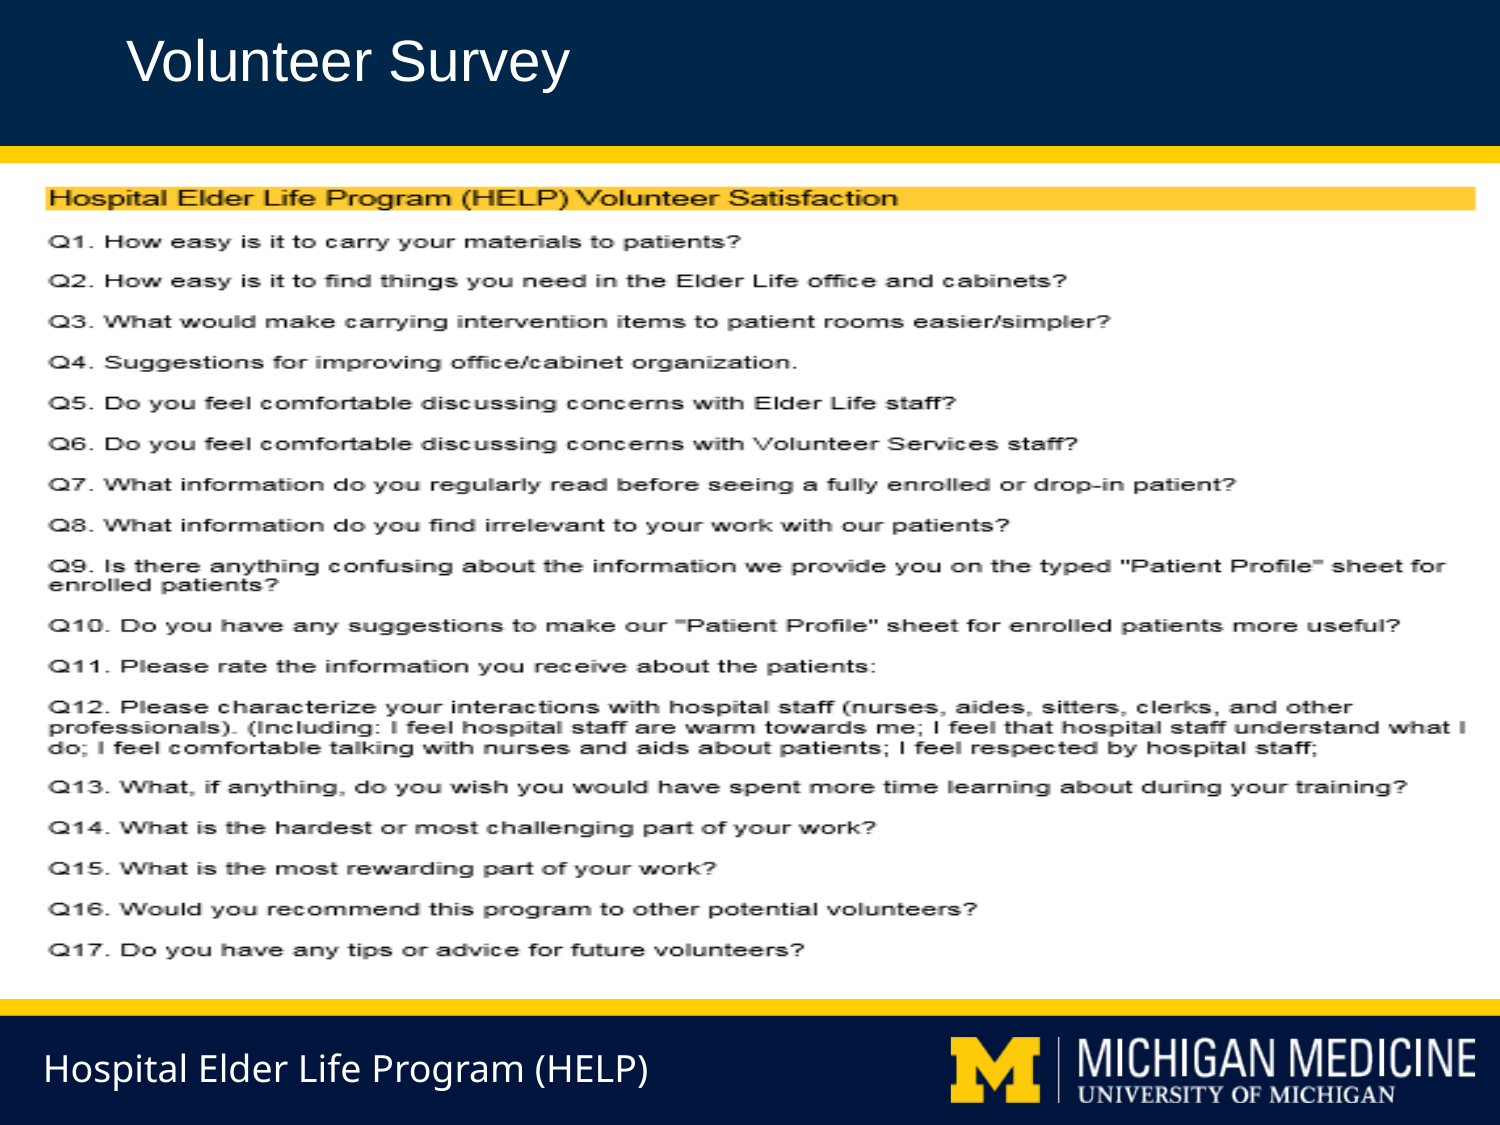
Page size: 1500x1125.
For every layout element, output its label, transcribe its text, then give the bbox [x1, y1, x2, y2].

picture [0, 0, 1500, 163]
picture [0, 999, 1500, 1015]
list Hospital Elder Life Program (HELP) [28, 1037, 695, 1103]
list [27, 172, 1500, 994]
list Volunteer Survey [111, 15, 1348, 124]
